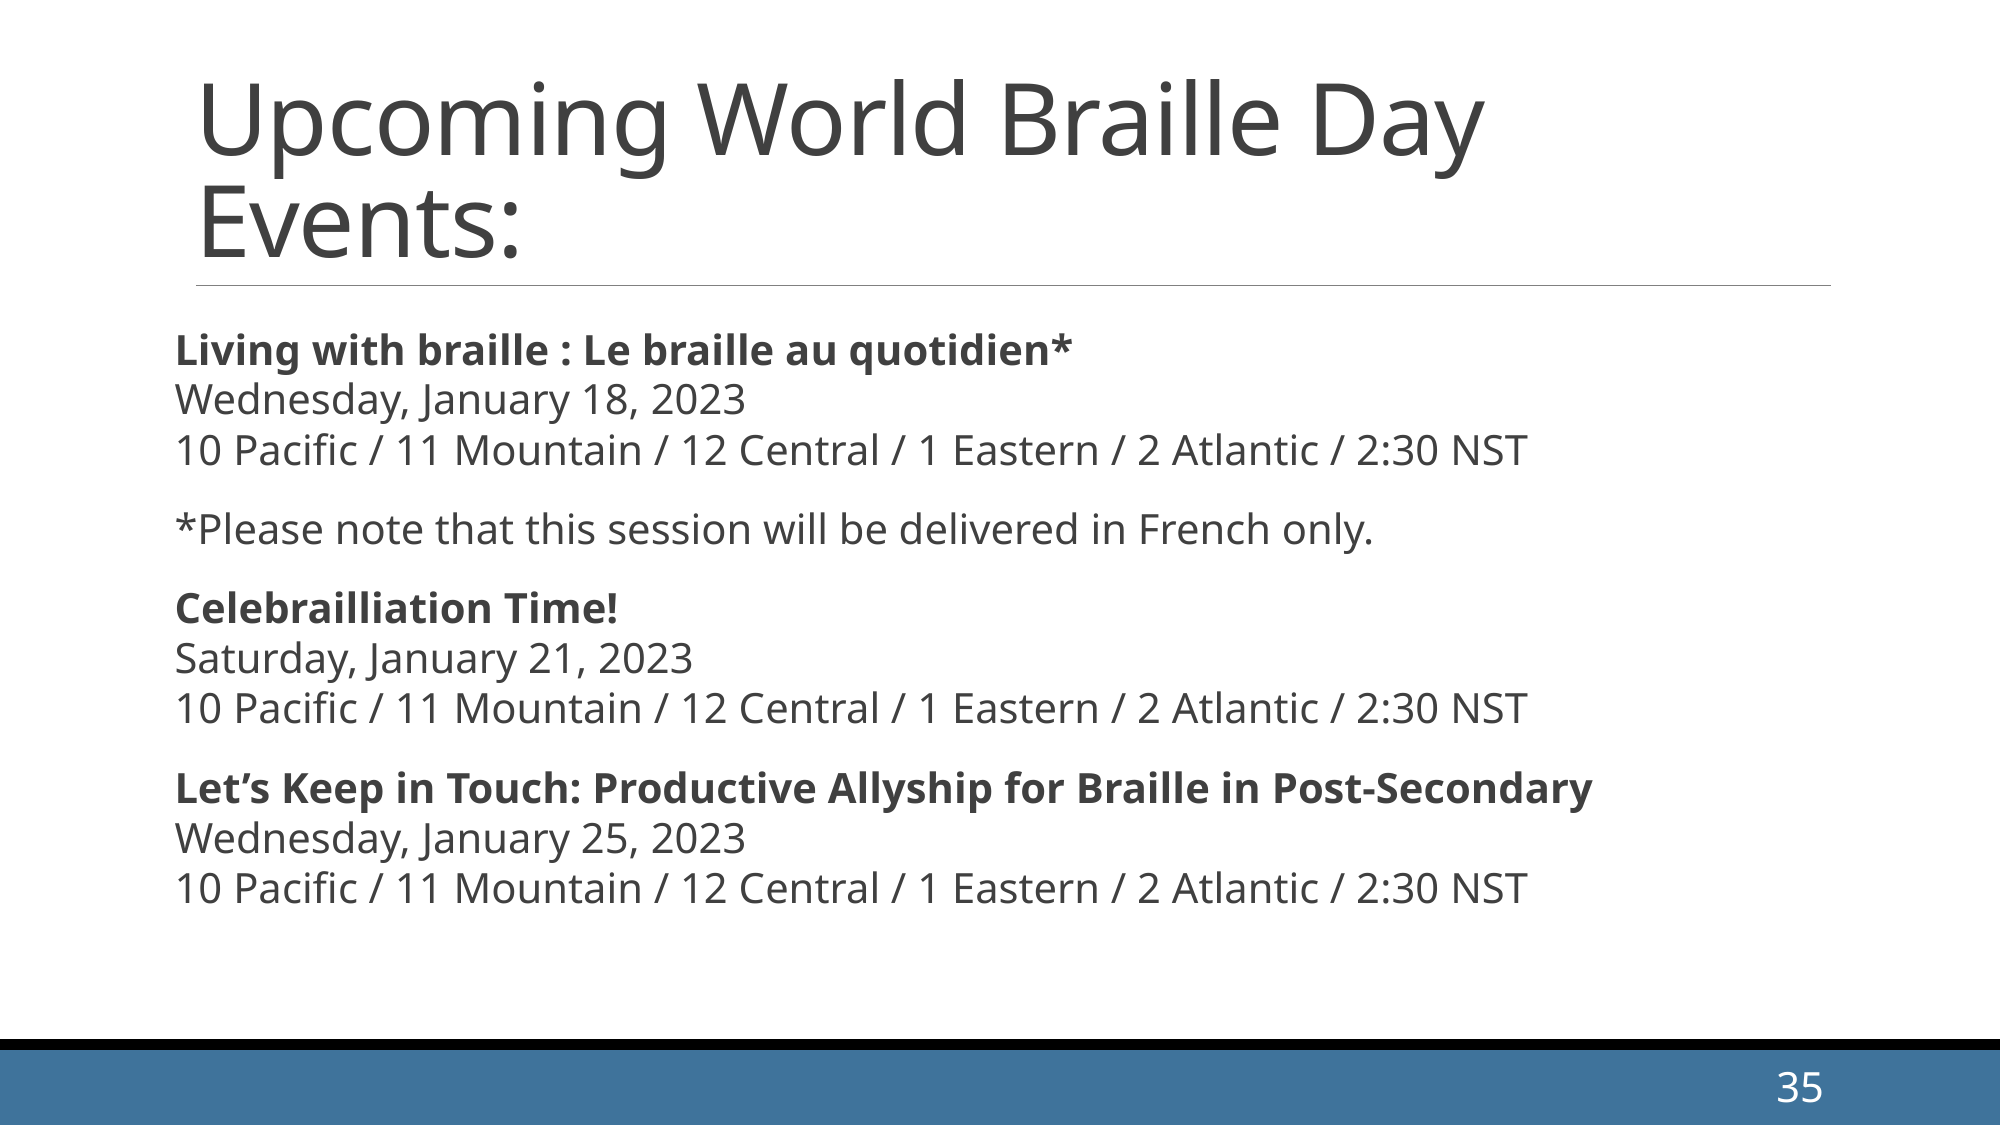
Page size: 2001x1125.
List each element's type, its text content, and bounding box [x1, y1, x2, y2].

slide_number 35 [1624, 1059, 1840, 1120]
text_box Living with braille : Le braille au quotidien* Wednesday, January 18, 2023 10 Pacific / 11 Mountain / 12 Central / 1 Eastern / 2 Atlantic / 2:30 NST *Please note that this session will be delivered in French only. Celebrailliation Time! Saturday, January 21, 2023 10 Pacific / 11 Mountain / 12 Central / 1 Eastern / 2 Atlantic / 2:30 NST Let’s Keep in Touch: Productive Allyship for Braille in Post-Secondary Wednesday, January 25, 2023 10 Pacific / 11 Mountain / 12 Central / 1 Eastern / 2 Atlantic / 2:30 NST [174, 315, 1825, 983]
title Upcoming World Braille Day Events: [180, 47, 1830, 285]
